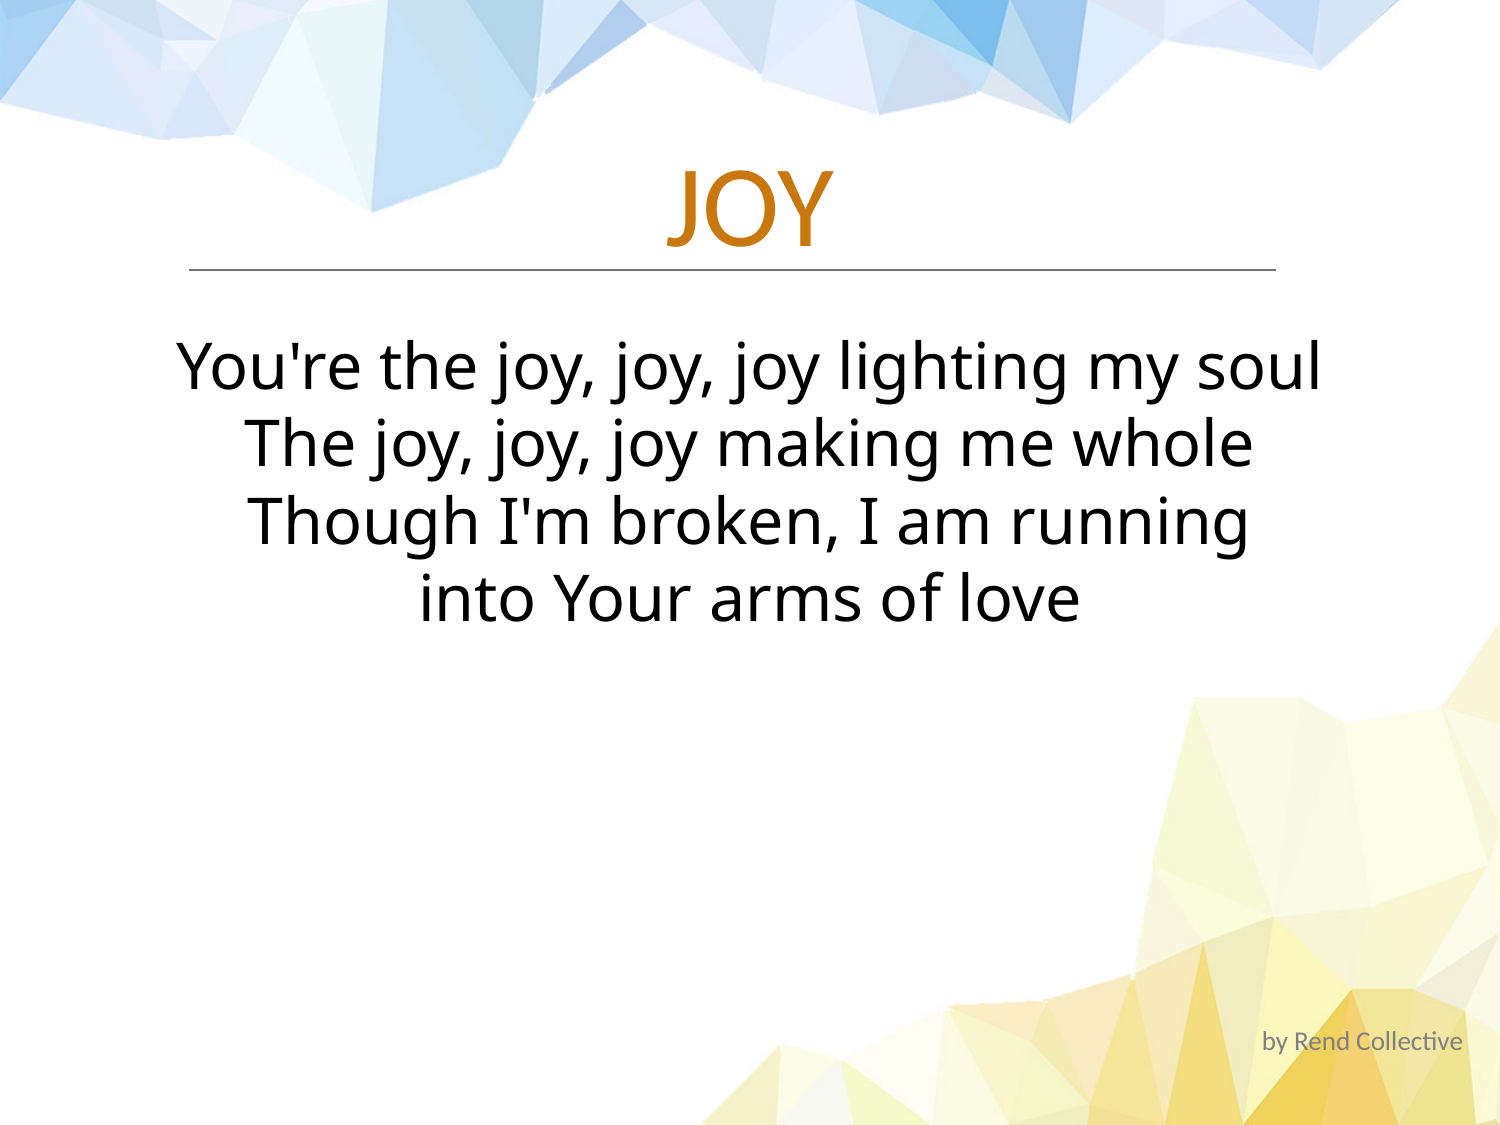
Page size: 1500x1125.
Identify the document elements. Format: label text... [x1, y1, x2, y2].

text_box by Rend Collective [1246, 1016, 1478, 1064]
text_box JOY You're the joy, joy, joy lighting my soul The joy, joy, joy making me whole Though I'm broken, I am running into Your arms of love [0, 122, 1500, 720]
picture [0, 720, 1500, 1125]
picture [0, 0, 1500, 122]
